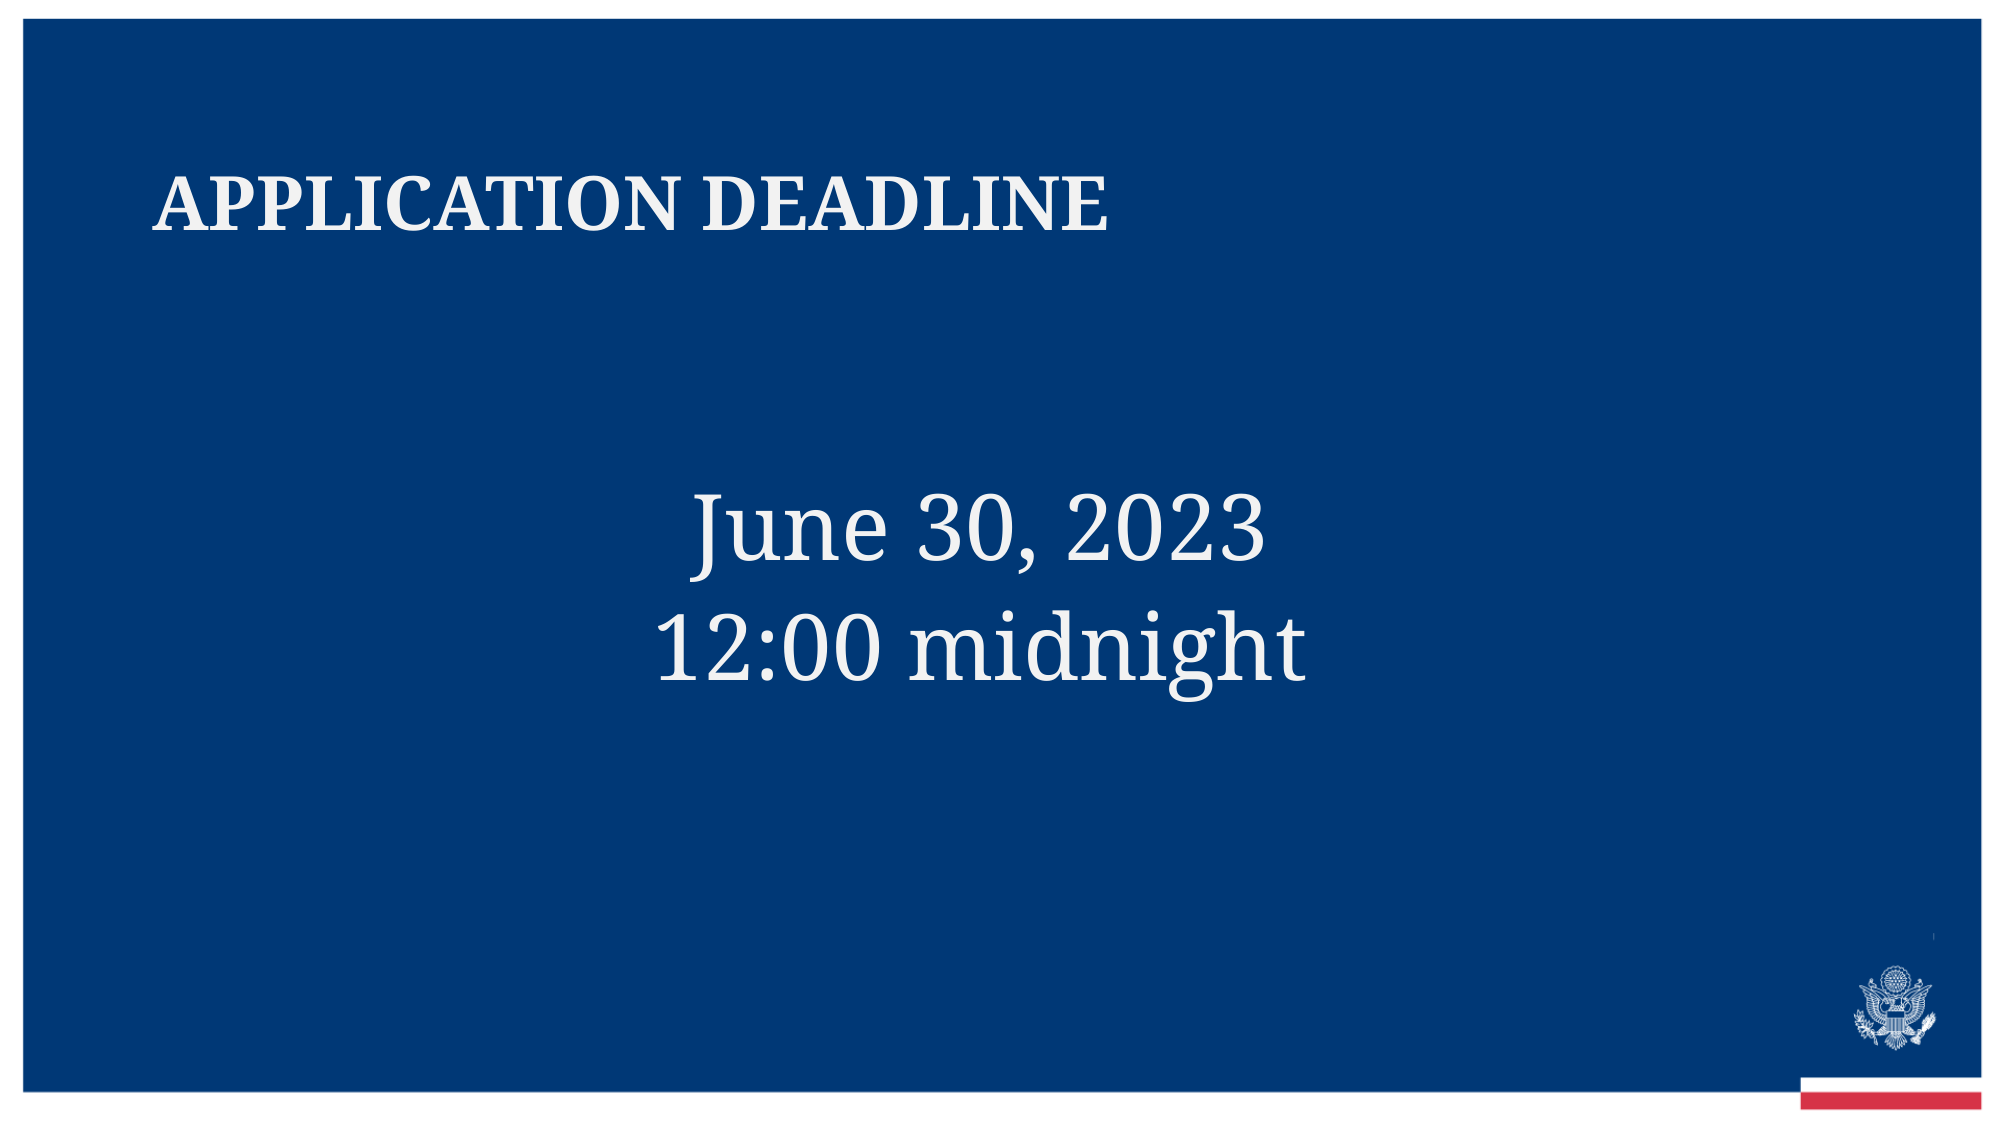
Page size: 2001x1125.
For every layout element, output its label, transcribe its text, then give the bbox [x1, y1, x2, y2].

list June 30, 2023 12:00 midnight [137, 299, 1824, 872]
picture [0, 0, 2001, 1125]
title APPLICATION DEADLINE [137, 135, 1824, 278]
